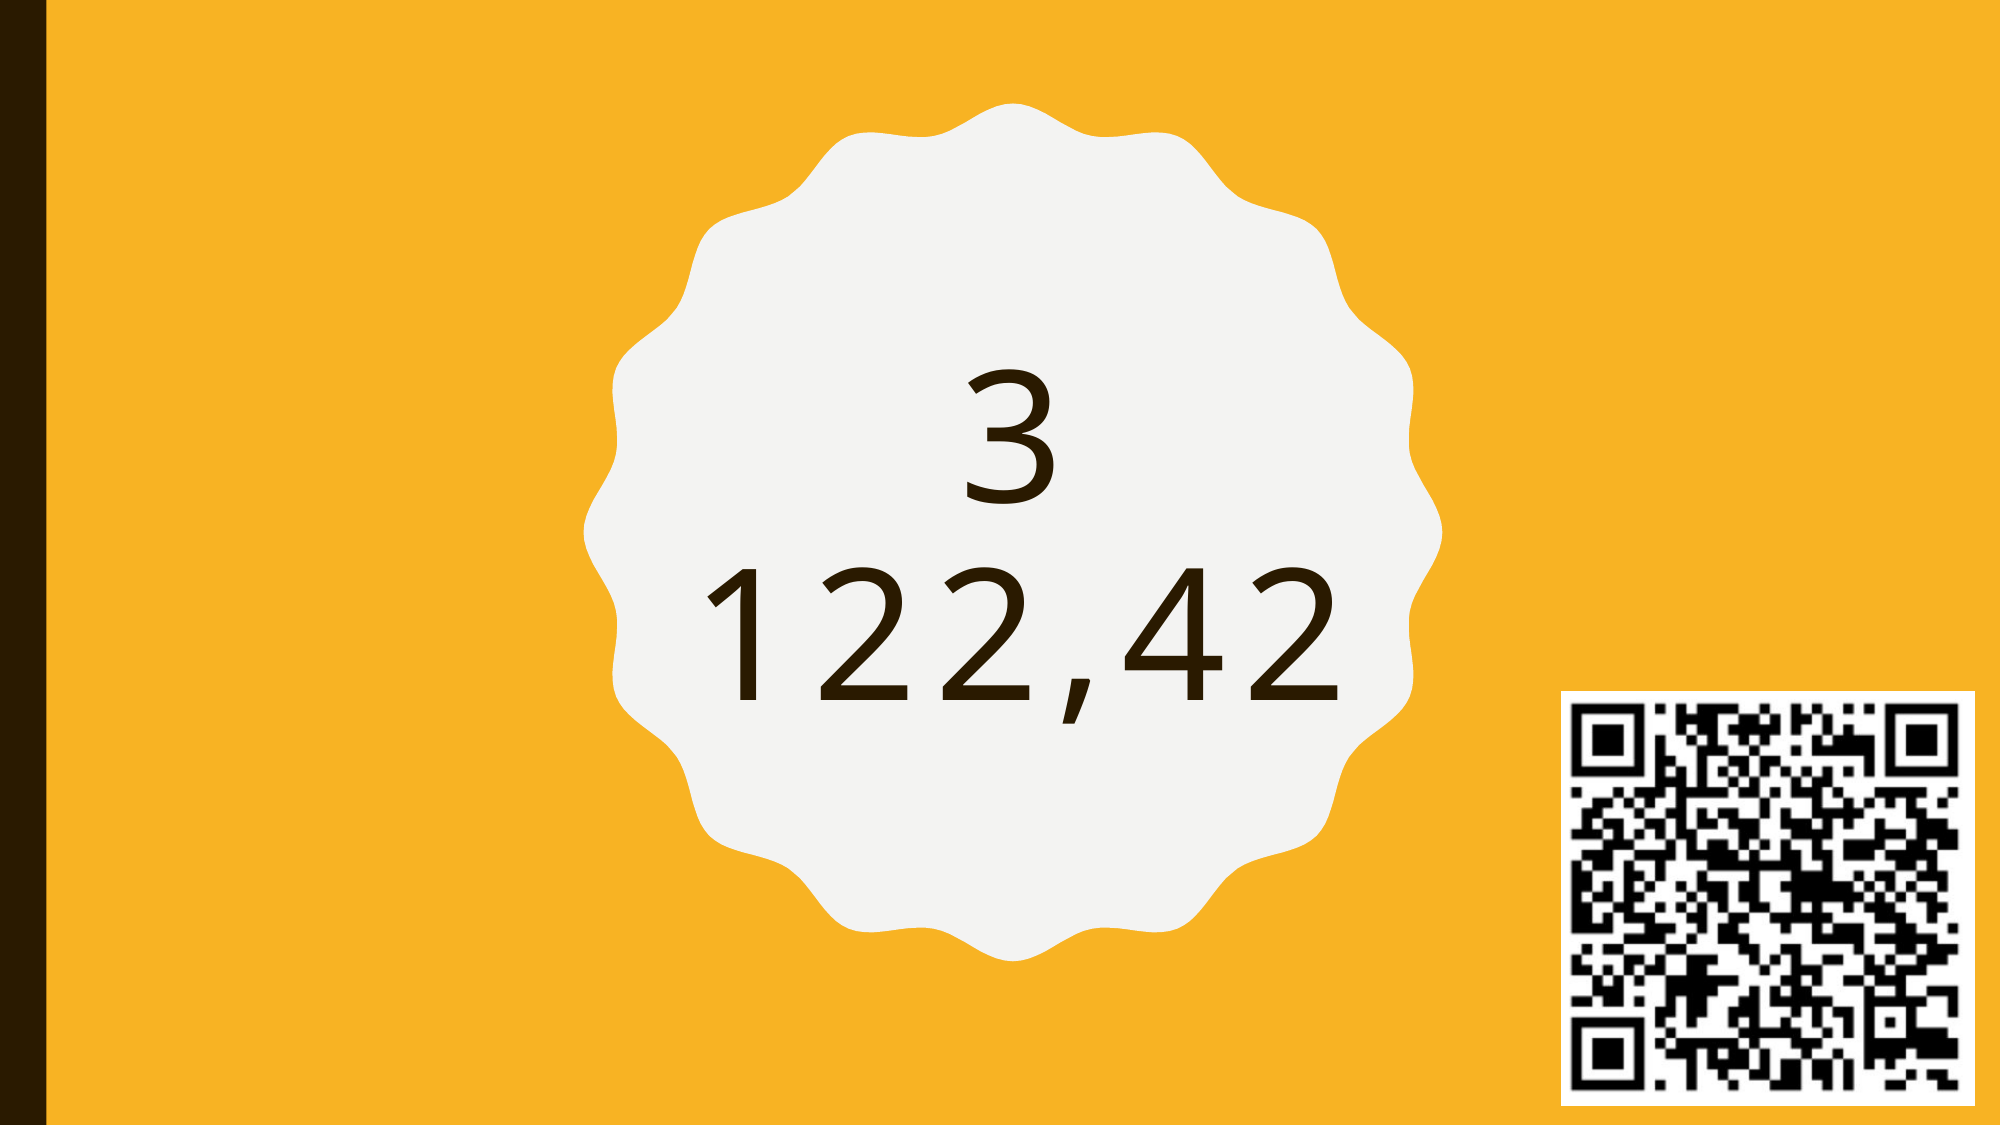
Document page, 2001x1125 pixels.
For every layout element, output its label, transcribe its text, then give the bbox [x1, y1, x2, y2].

title 3 122,42 [623, 289, 1416, 795]
picture [1561, 691, 1975, 1106]
